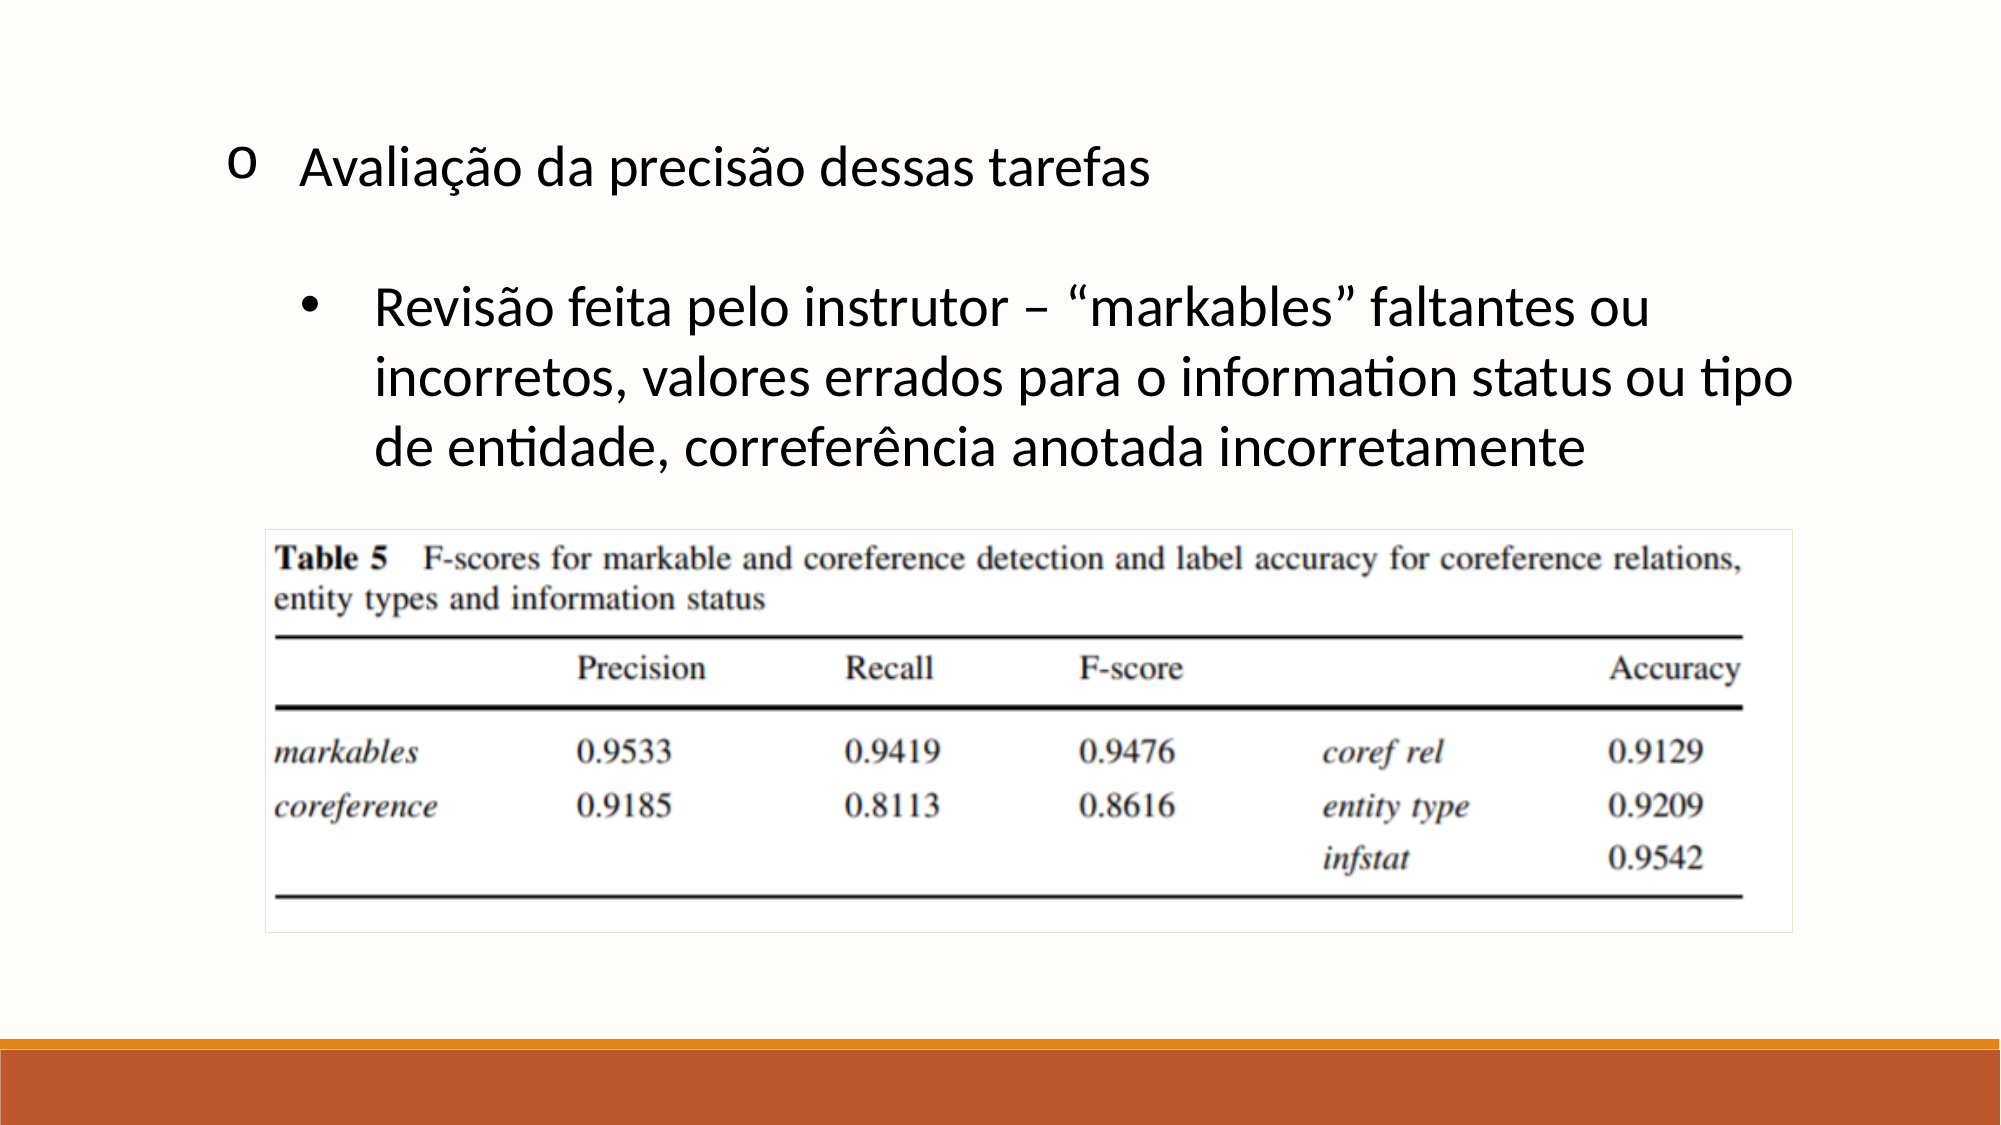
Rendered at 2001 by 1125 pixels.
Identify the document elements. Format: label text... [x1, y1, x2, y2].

picture [264, 528, 1793, 934]
text_box Avaliação da precisão dessas tarefas Revisão feita pelo instrutor – “markables” faltantes ou incorretos, valores errados para o information status ou tipo de entidade, correferência anotada incorretamente [209, 121, 1848, 486]
